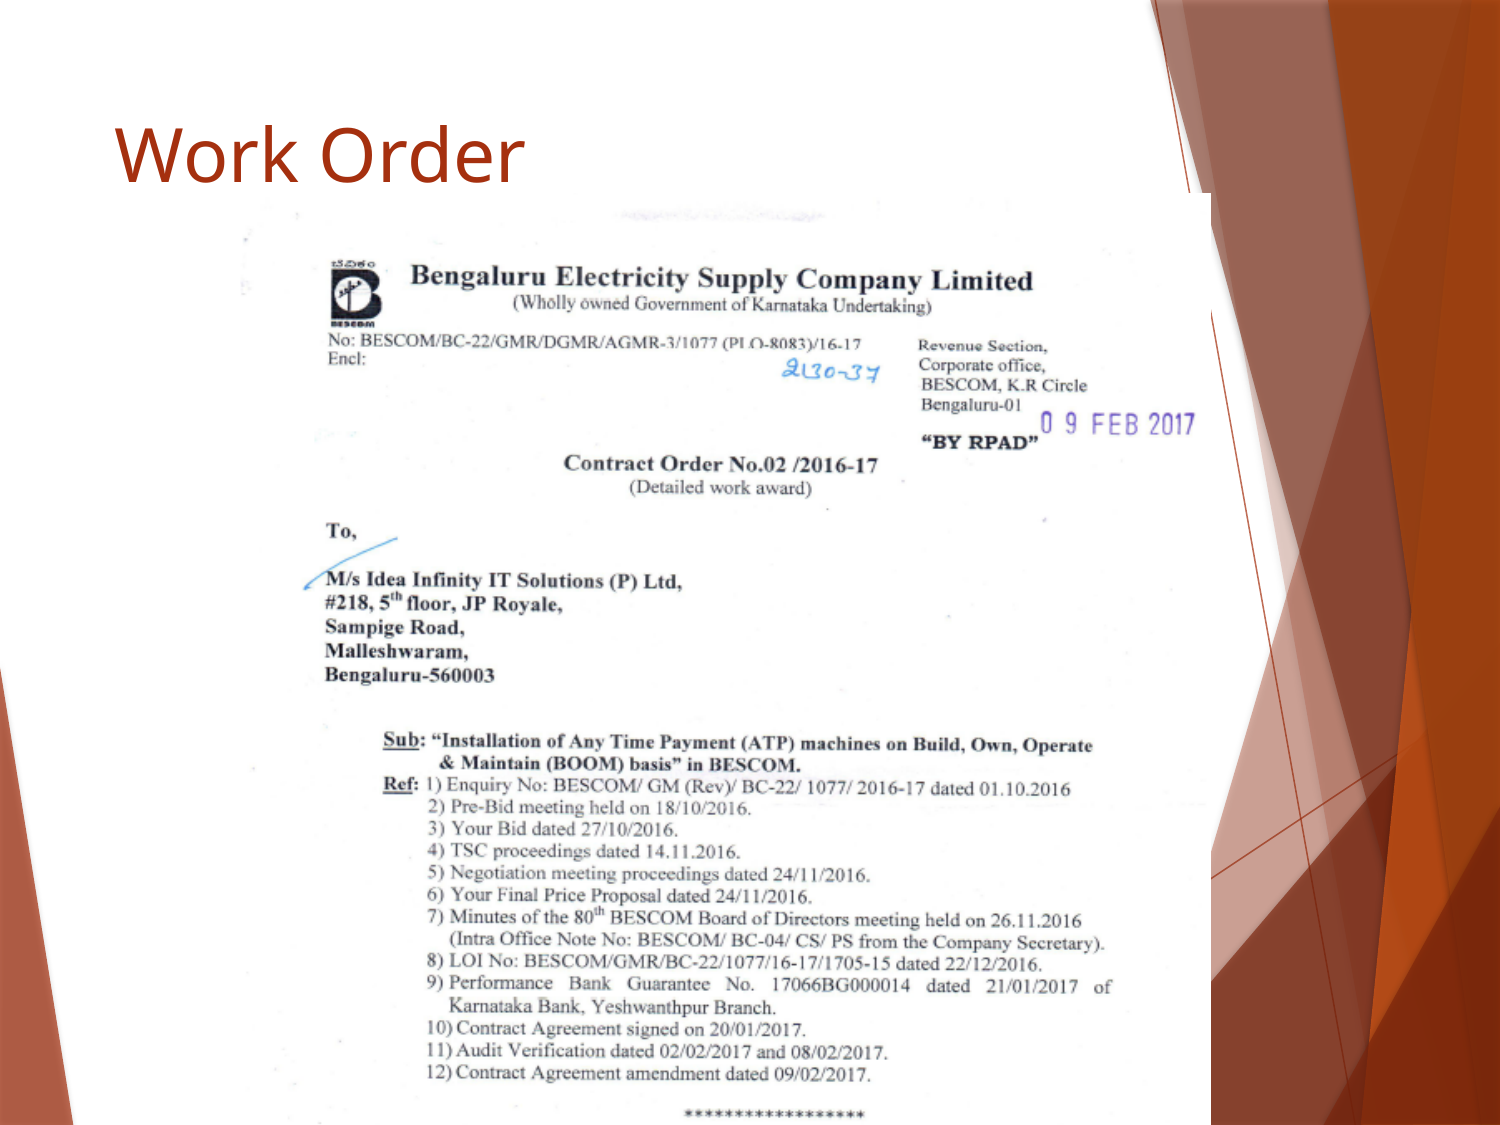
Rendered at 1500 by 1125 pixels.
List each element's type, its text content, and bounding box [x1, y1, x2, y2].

title Work Order [99, 99, 1142, 211]
picture [239, 193, 1212, 1125]
